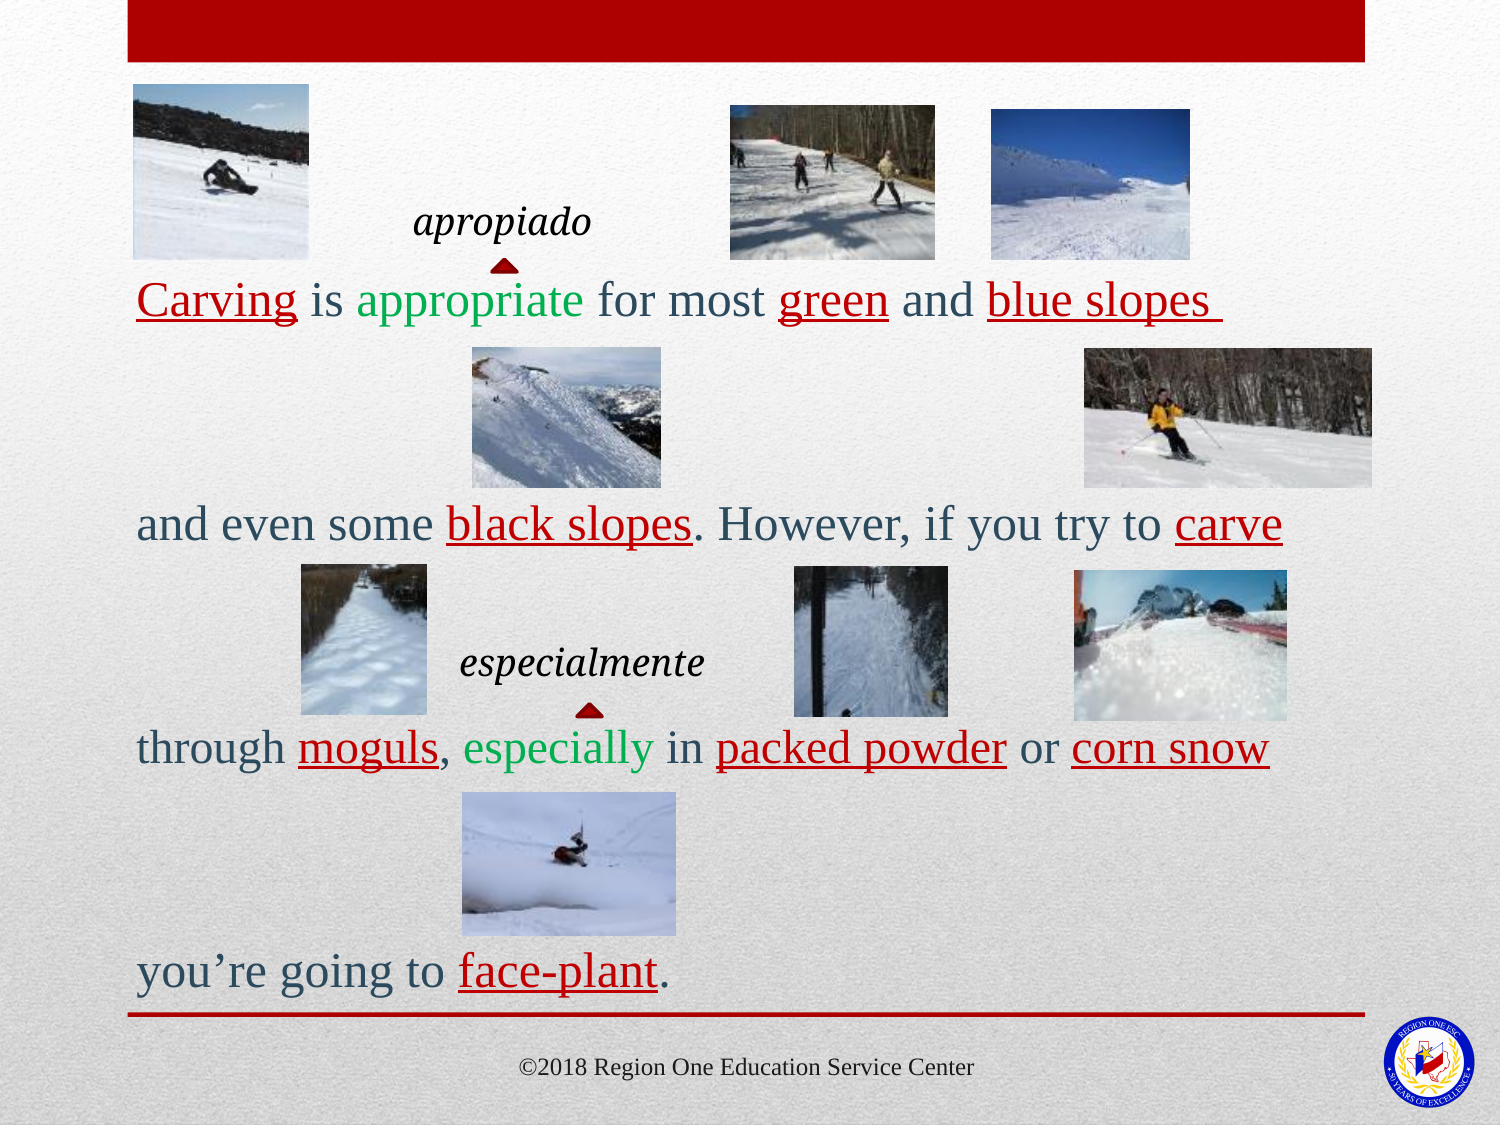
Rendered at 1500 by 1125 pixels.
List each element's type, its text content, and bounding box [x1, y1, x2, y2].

picture [1382, 1015, 1476, 1108]
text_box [120, 83, 1500, 1042]
footer ©2018 Region One Education Service Center [131, 1051, 1363, 1096]
